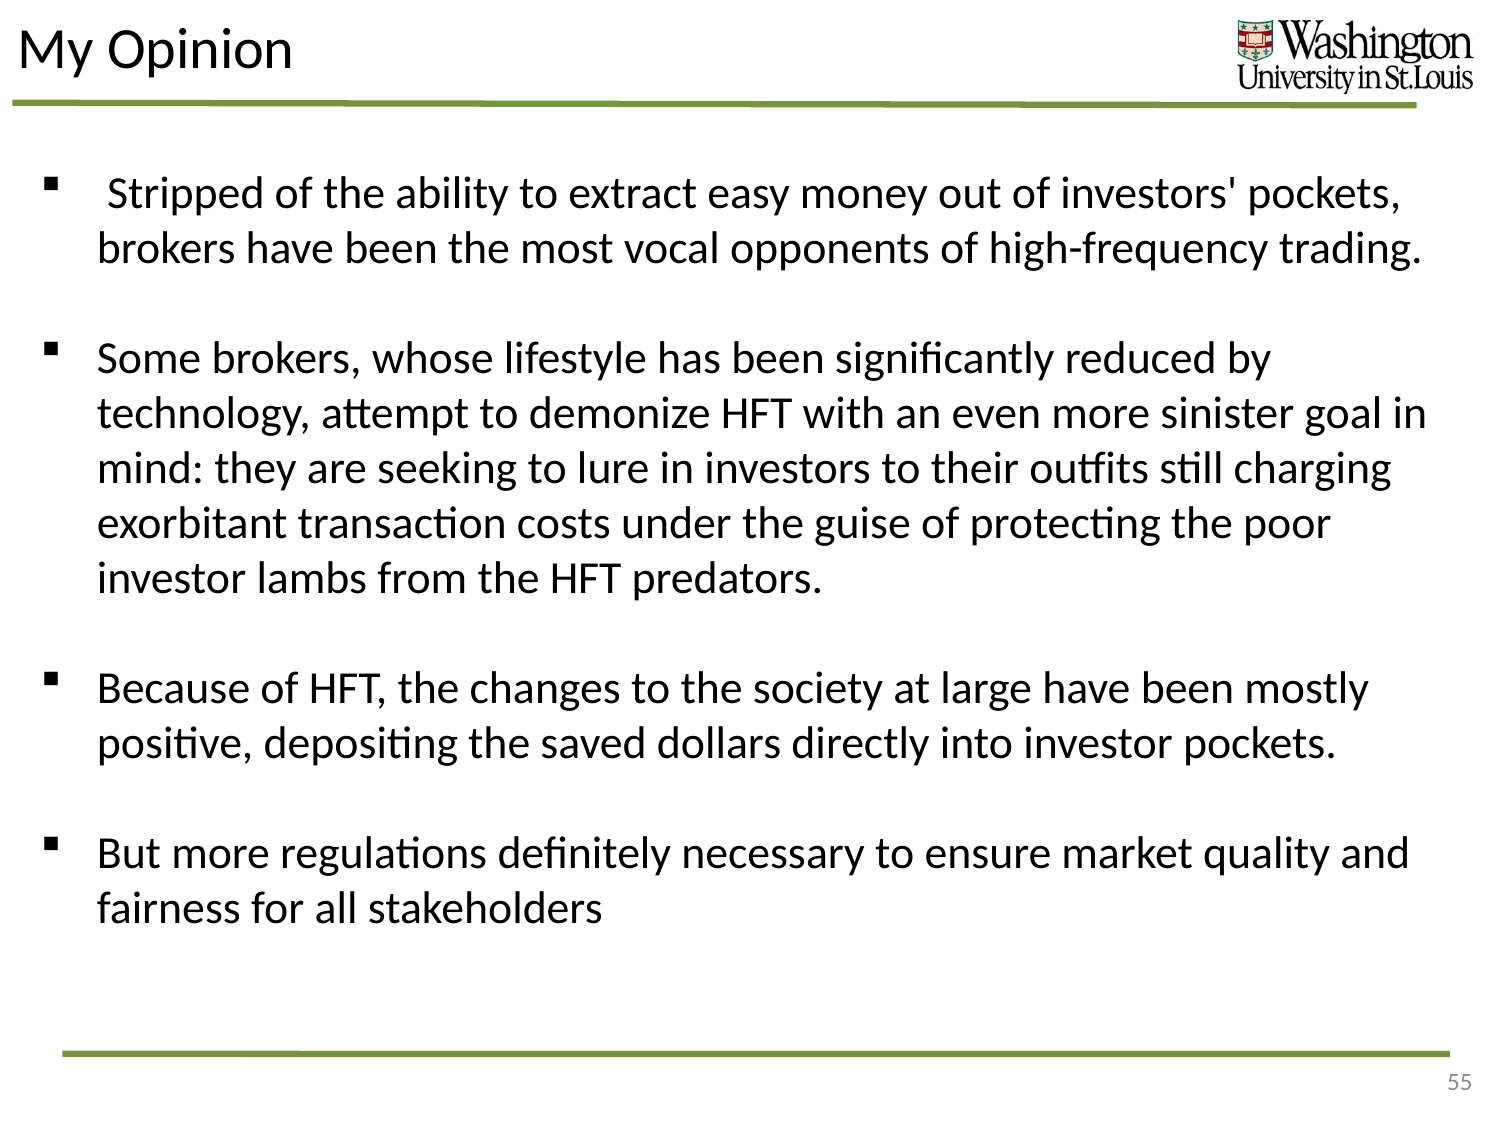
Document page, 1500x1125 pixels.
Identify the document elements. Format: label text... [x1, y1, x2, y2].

slide_number 55 [1137, 1050, 1488, 1111]
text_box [12, 102, 1417, 106]
text_box Stripped of the ability to extract easy money out of investors' pockets, brokers have been the most vocal opponents of high-frequency trading. Some brokers, whose lifestyle has been significantly reduced by technology, attempt to demonize HFT with an even more sinister goal in mind: they are seeking to lure in investors to their outfits still charging exorbitant transaction costs under the guise of protecting the poor investor lambs from the HFT predators. Because of HFT, the changes to the society at large have been mostly positive, depositing the saved dollars directly into investor pockets. But more regulations definitely necessary to ensure market quality and fairness for all stakeholders [12, 137, 1475, 933]
picture [1237, 19, 1476, 95]
text_box My Opinion [0, 0, 938, 113]
